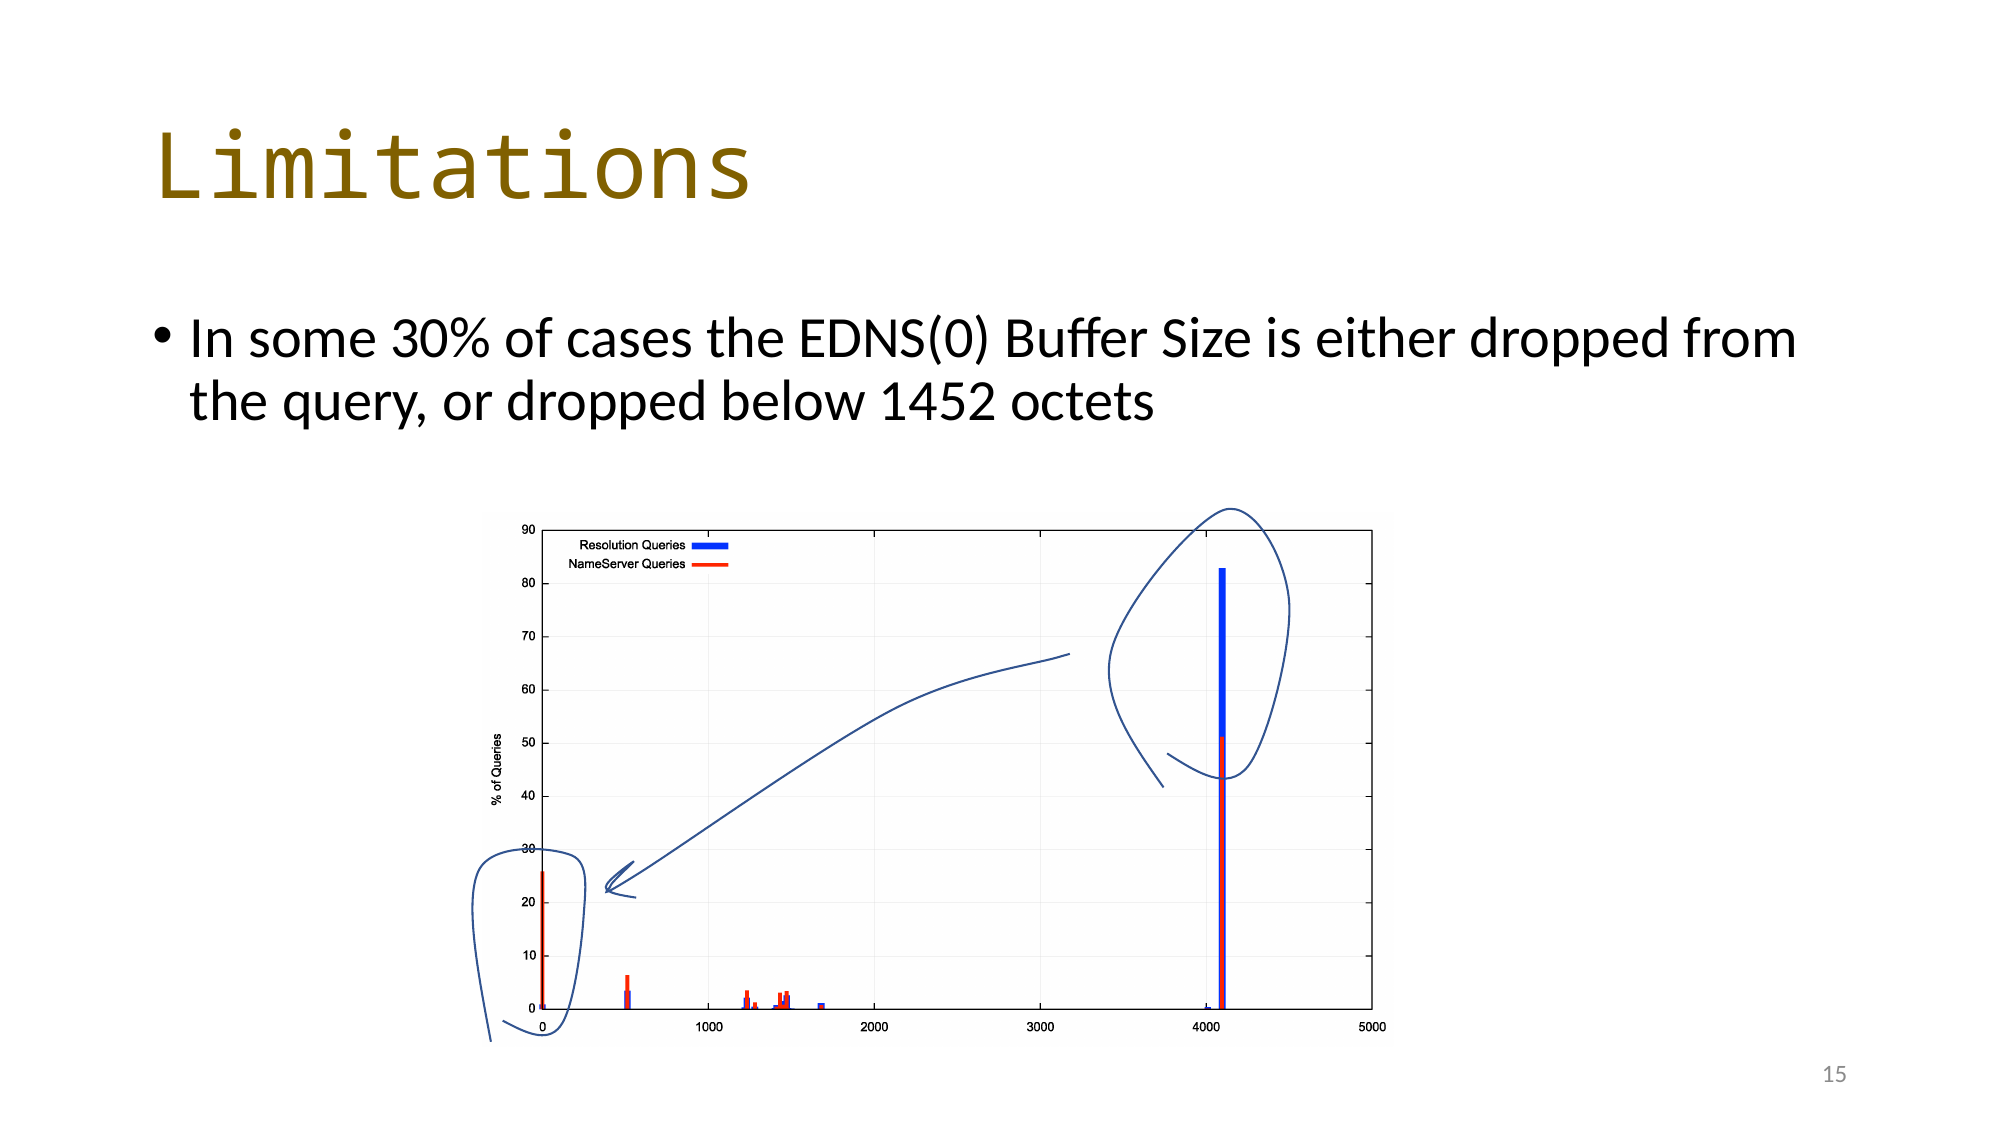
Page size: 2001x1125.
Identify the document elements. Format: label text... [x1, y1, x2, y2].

text_box [471, 864, 481, 994]
text_box [1216, 507, 1246, 512]
list In some 30% of cases the EDNS(0) Buffer Size is either dropped from the query, or dropped below 1452 octets [137, 299, 1863, 1014]
picture [481, 512, 1394, 1047]
slide_number 15 [1412, 1042, 1863, 1103]
title Limitations [137, 59, 1863, 278]
